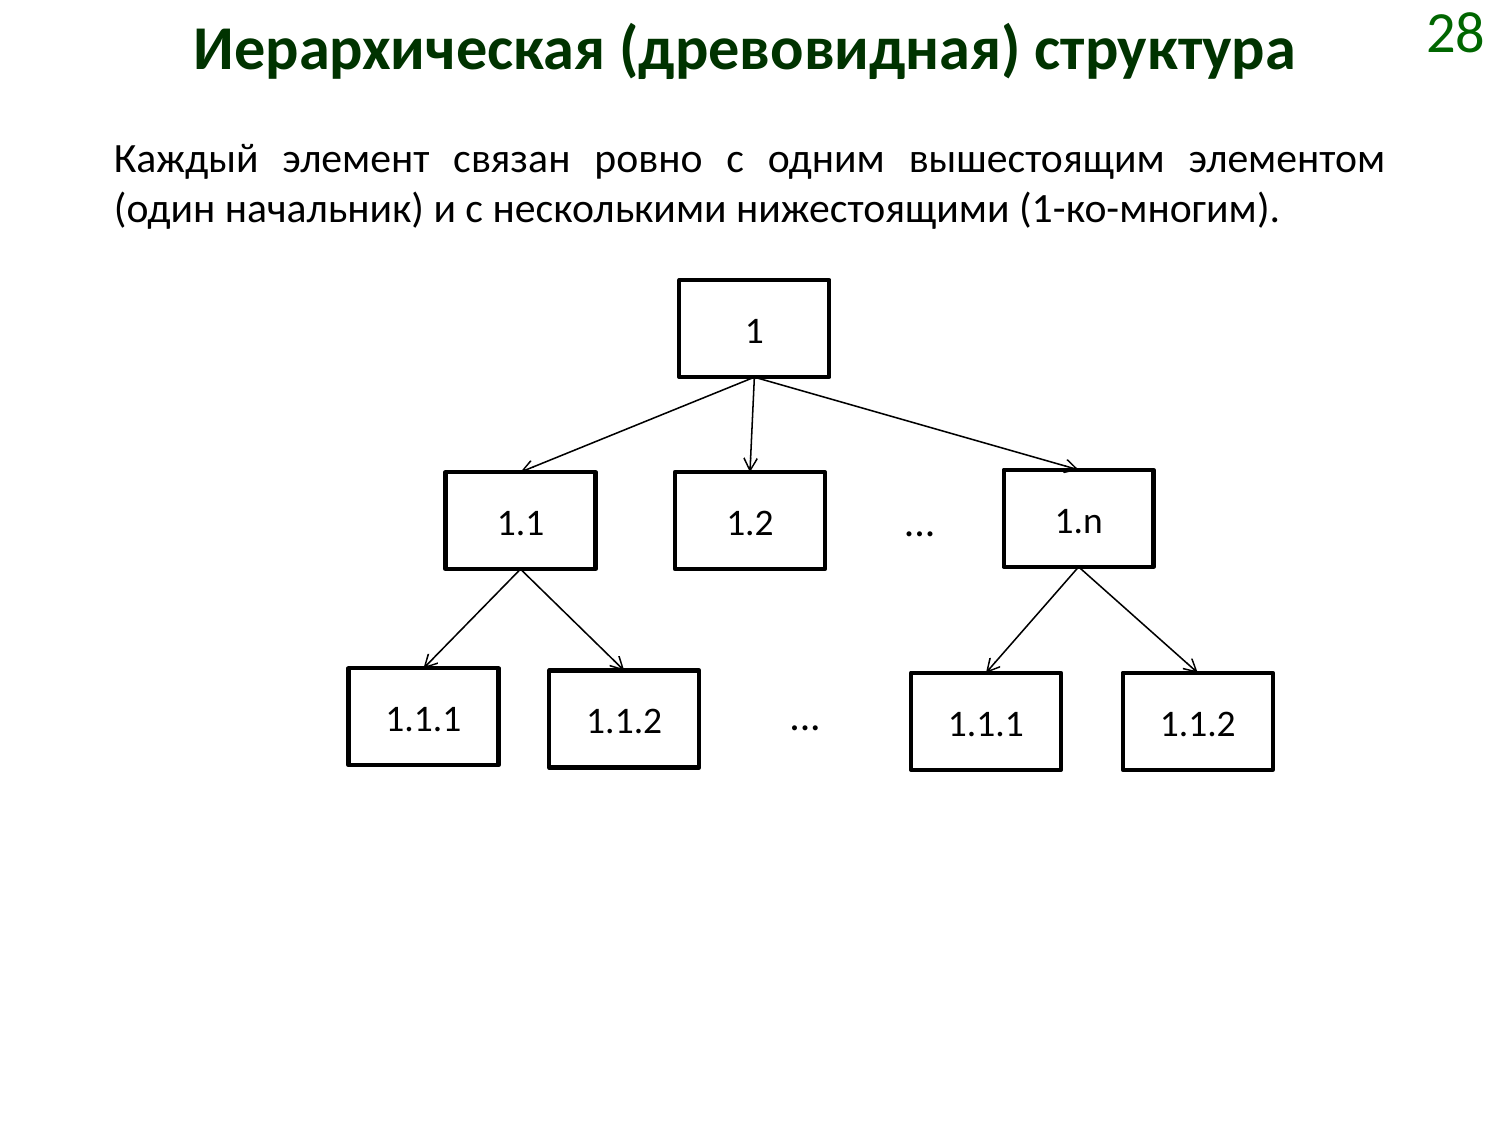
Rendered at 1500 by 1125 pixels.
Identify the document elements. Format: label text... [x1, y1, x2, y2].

text_box 1.1.2 [1121, 671, 1275, 772]
text_box 1.n [1002, 468, 1156, 569]
text_box Каждый элемент связан ровно с одним вышестоящим элементом (один начальник) и с несколькими нижестоящими (1-ко-многим). [99, 123, 1401, 239]
text_box 1.1.1 [909, 671, 1063, 772]
title Иерархическая (древовидная) структура [70, 0, 1421, 141]
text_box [422, 569, 518, 668]
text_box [1085, 560, 1192, 680]
text_box 1.2 [673, 470, 827, 571]
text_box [979, 573, 1079, 667]
text_box 1.1 [443, 470, 598, 568]
text_box 1.1.2 [547, 668, 701, 770]
slide_number 28 [1347, 0, 1500, 59]
text_box 1.1.1 [346, 666, 501, 767]
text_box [704, 422, 800, 428]
text_box 1 [677, 278, 831, 379]
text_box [521, 567, 624, 672]
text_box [589, 307, 686, 542]
text_box ... [774, 681, 836, 747]
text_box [869, 261, 964, 586]
